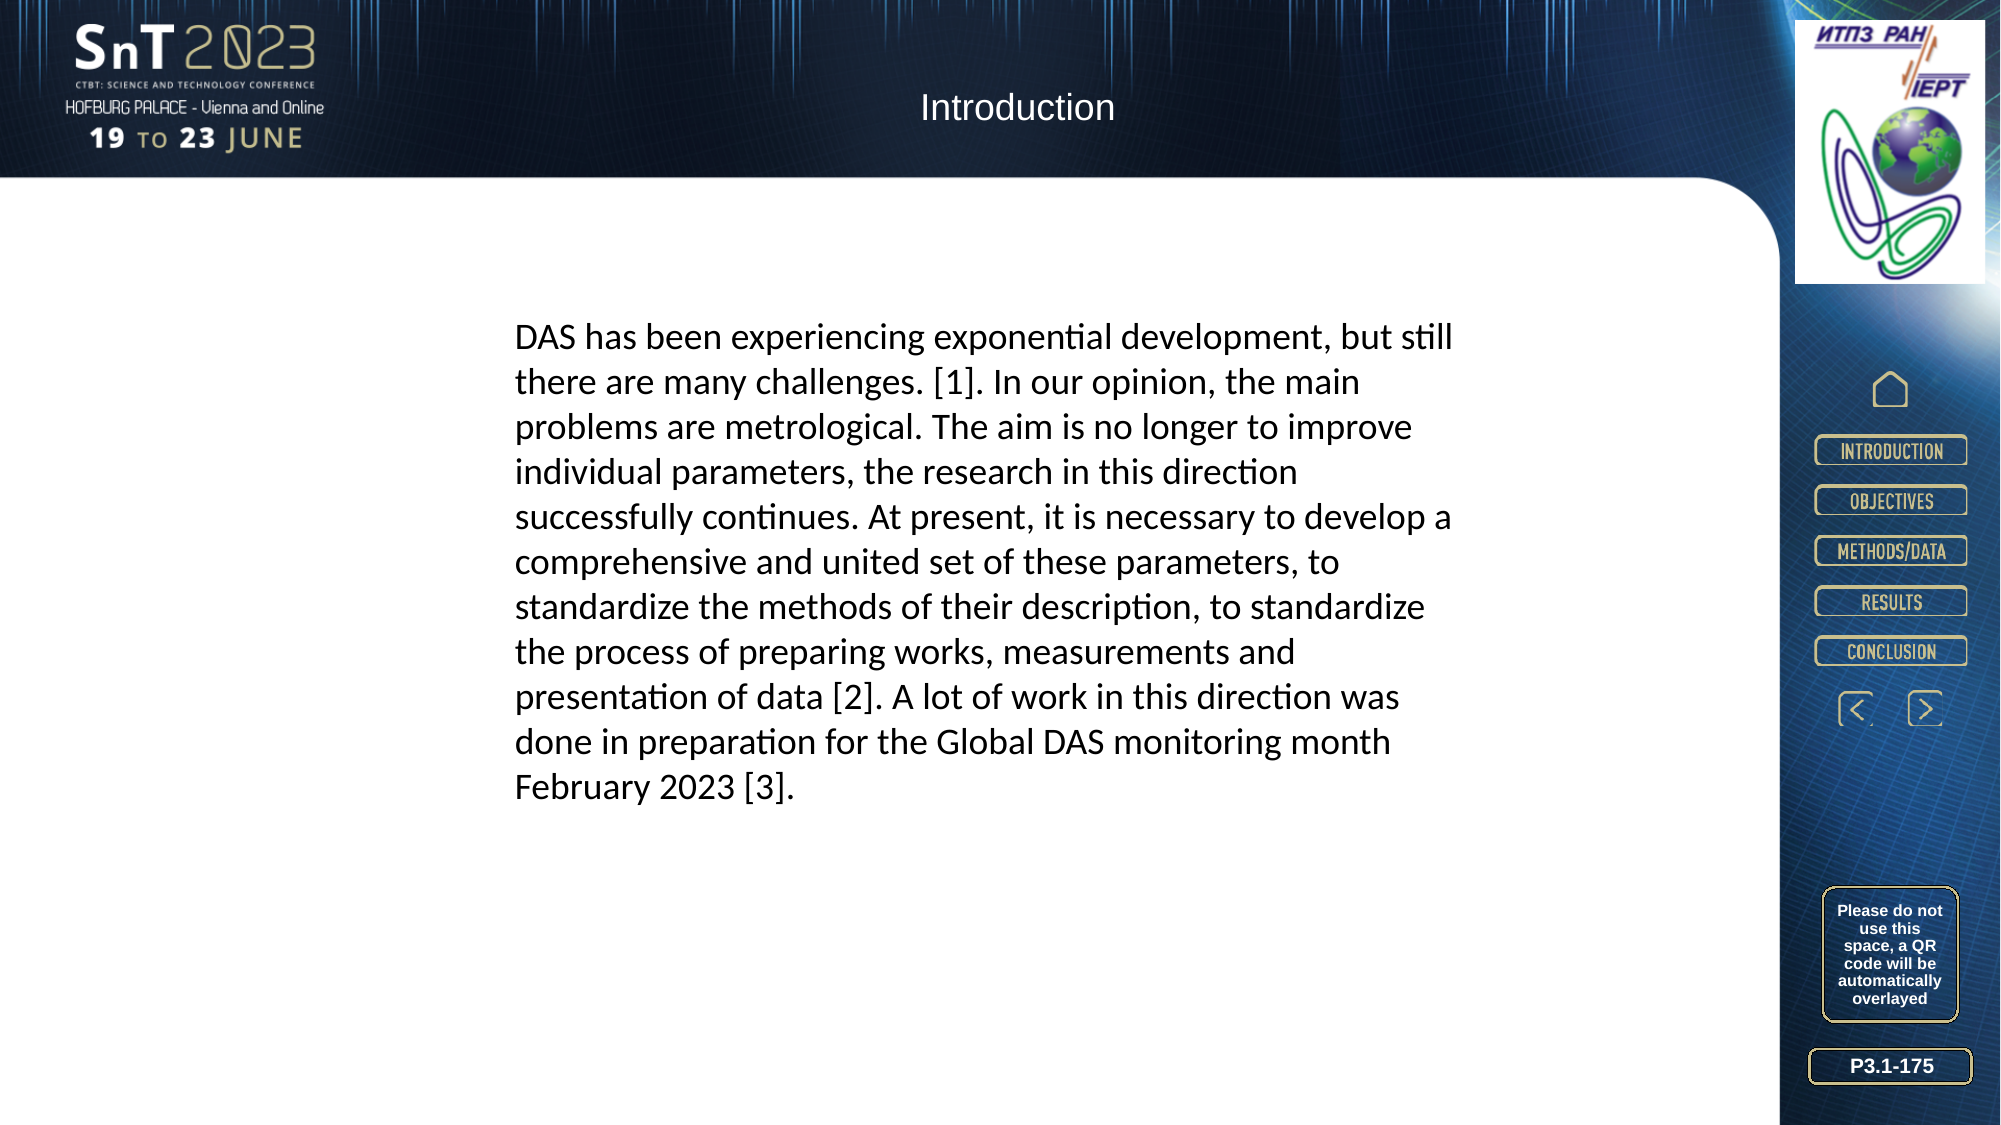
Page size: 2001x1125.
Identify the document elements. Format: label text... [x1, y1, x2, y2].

text_box DAS has been experiencing exponential development, but still there are many challenges. [1]. In our opinion, the main problems are metrological. The aim is no longer to improve individual parameters, the research in this direction successfully continues. At present, it is necessary to develop a comprehensive and united set of these parameters, to standardize the methods of their description, to standardize the process of preparing works, measurements and presentation of data [2]. A lot of work in this direction was done in preparation for the Global DAS monitoring month February 2023 [3]. [500, 304, 1500, 815]
picture [0, 0, 2001, 1125]
text_box Introduction [359, 43, 1676, 136]
text_box P3.1-175 [1824, 1047, 1960, 1086]
text_box Please do not use this space, a QR code will be automatically overlayed [1821, 894, 1959, 1017]
